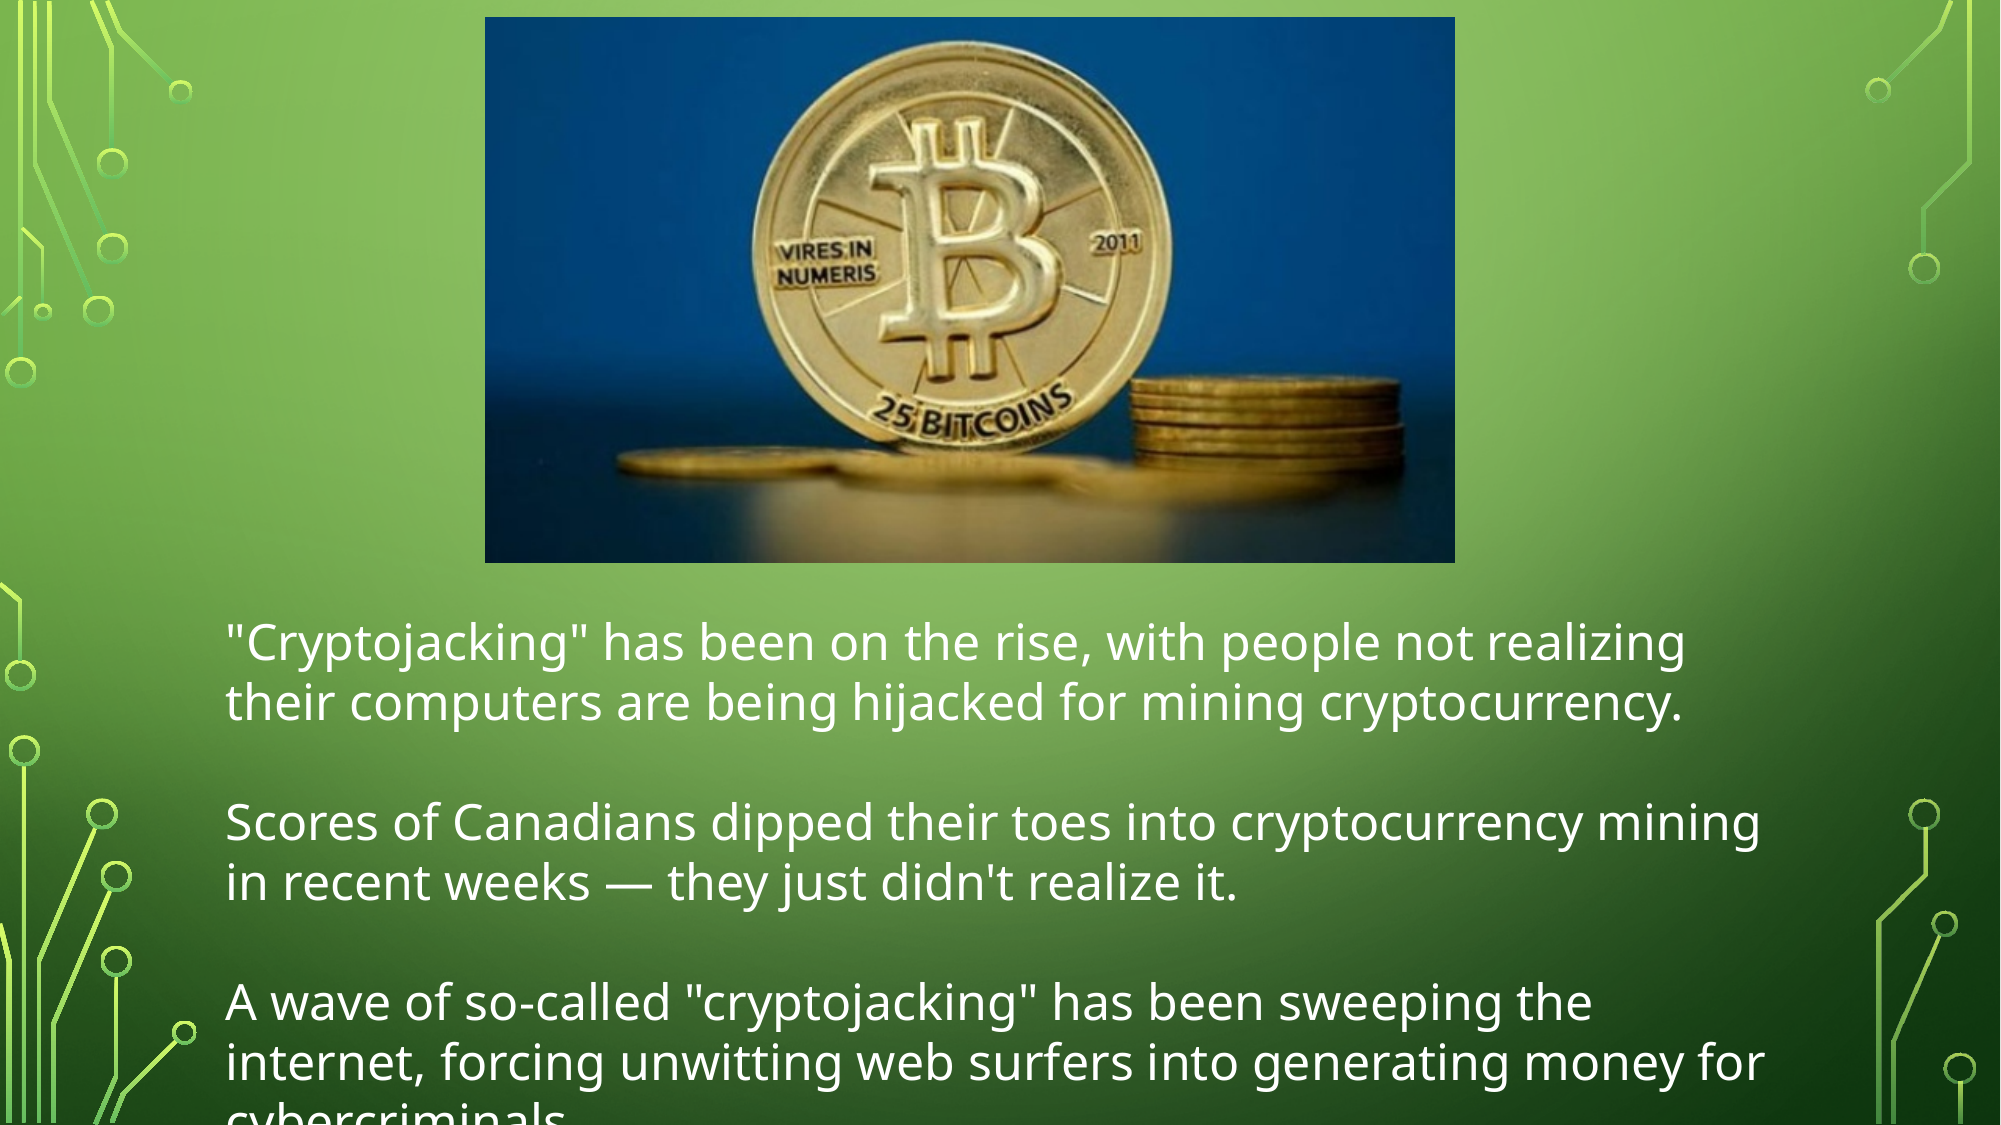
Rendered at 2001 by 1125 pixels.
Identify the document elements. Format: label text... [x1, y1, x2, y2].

picture [485, 16, 1455, 563]
text_box "Cryptojacking" has been on the rise, with people not realizing their computers are being hijacked for mining cryptocurrency. Scores of Canadians dipped their toes into cryptocurrency mining in recent weeks — they just didn't realize it. A wave of so-called "cryptojacking" has been sweeping the internet, forcing unwitting web surfers into generating money for cybercriminals. [210, 602, 1789, 1125]
